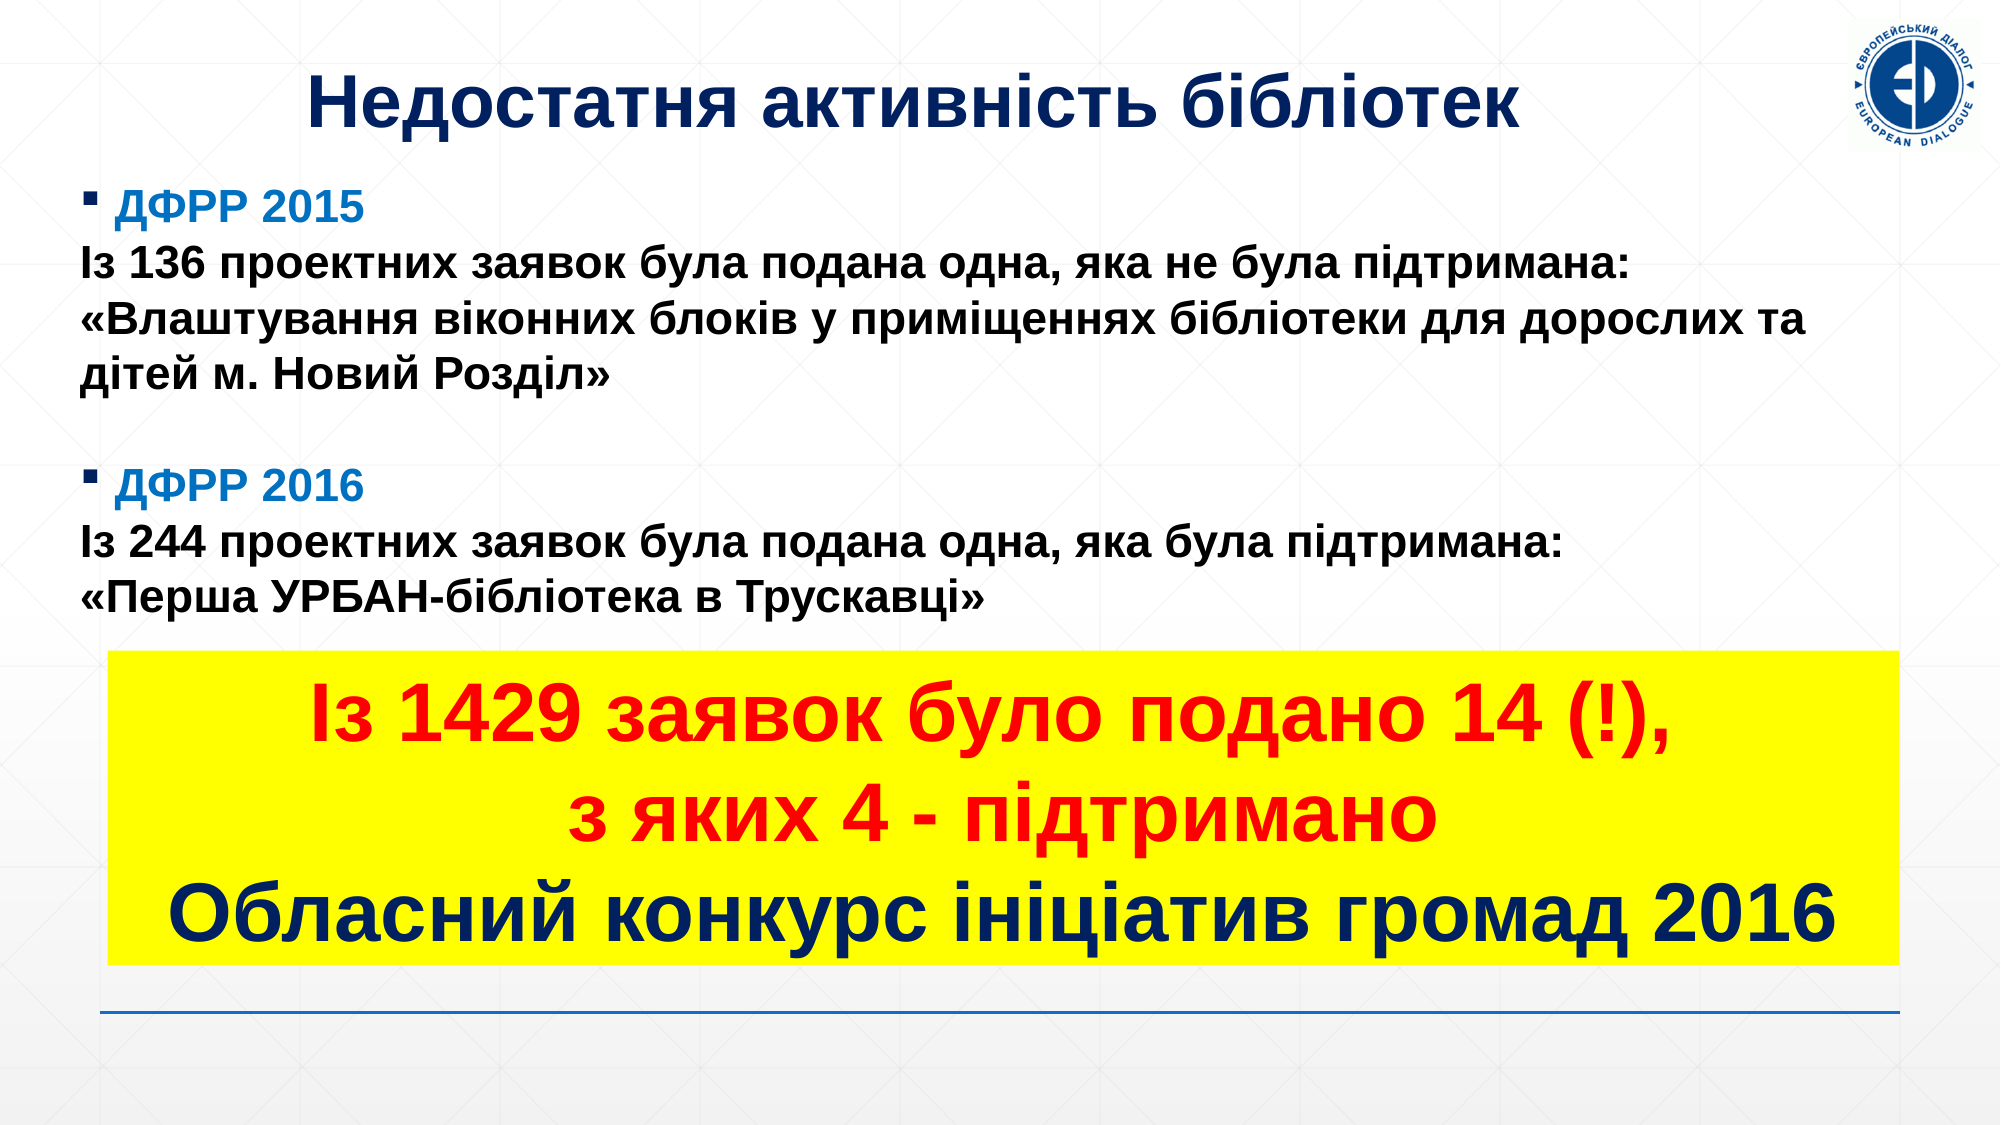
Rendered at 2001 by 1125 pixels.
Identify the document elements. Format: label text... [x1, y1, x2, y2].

title Недостатня активність бібліотек [64, 57, 1784, 152]
picture [1848, 19, 1981, 152]
list ДФРР 2015 Із 136 проектних заявок була подана одна, яка не була підтримана: «Влаштування віконних блоків у приміщеннях бібліотеки для дорослих та дітей м. Новий Розділ» ДФРР 2016 Із 244 проектних заявок була подана одна, яка була підтримана: «Перша УРБАН-бібліотека в Трускавці» [64, 168, 1877, 631]
text_box Із 1429 заявок було подано 14 (!), з яких 4 - підтримано Обласний конкурс ініціатив громад 2016 [107, 650, 1900, 966]
